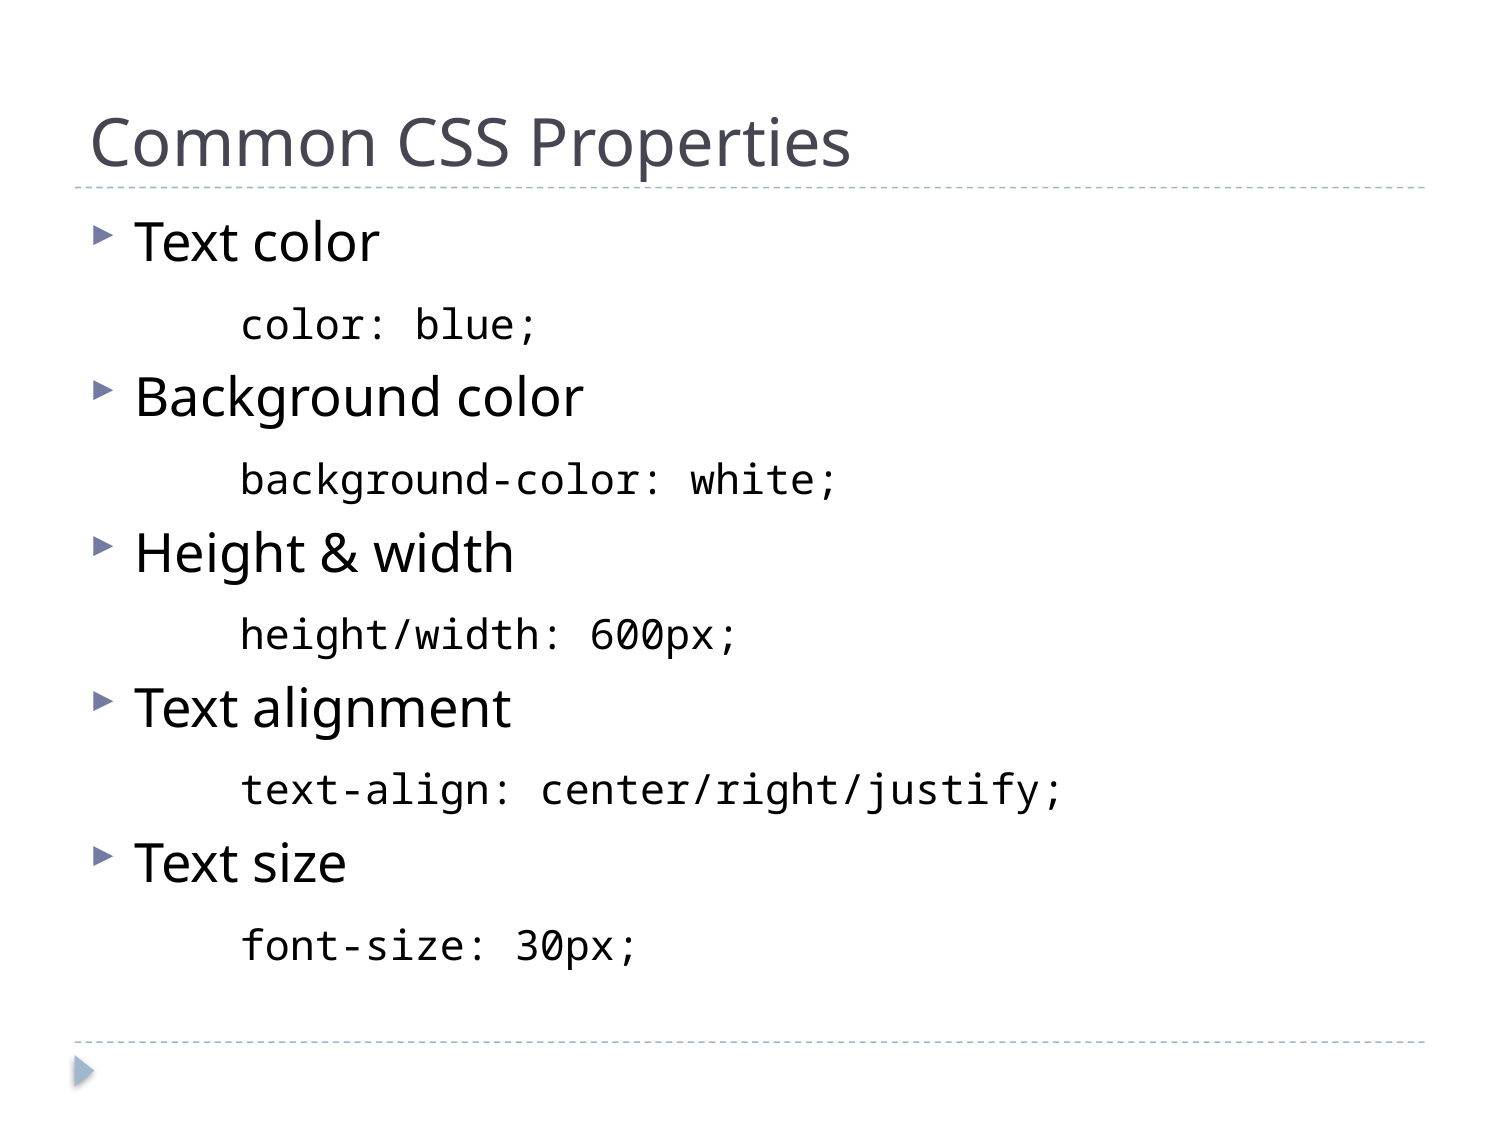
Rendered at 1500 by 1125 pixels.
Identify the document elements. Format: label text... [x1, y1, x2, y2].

list Text color color: blue; Background color background-color: white; Height & width height/width: 600px; Text alignment text-align: center/right/justify; Text size font-size: 30px; [75, 200, 1425, 1010]
title Common CSS Properties [75, 24, 1425, 188]
